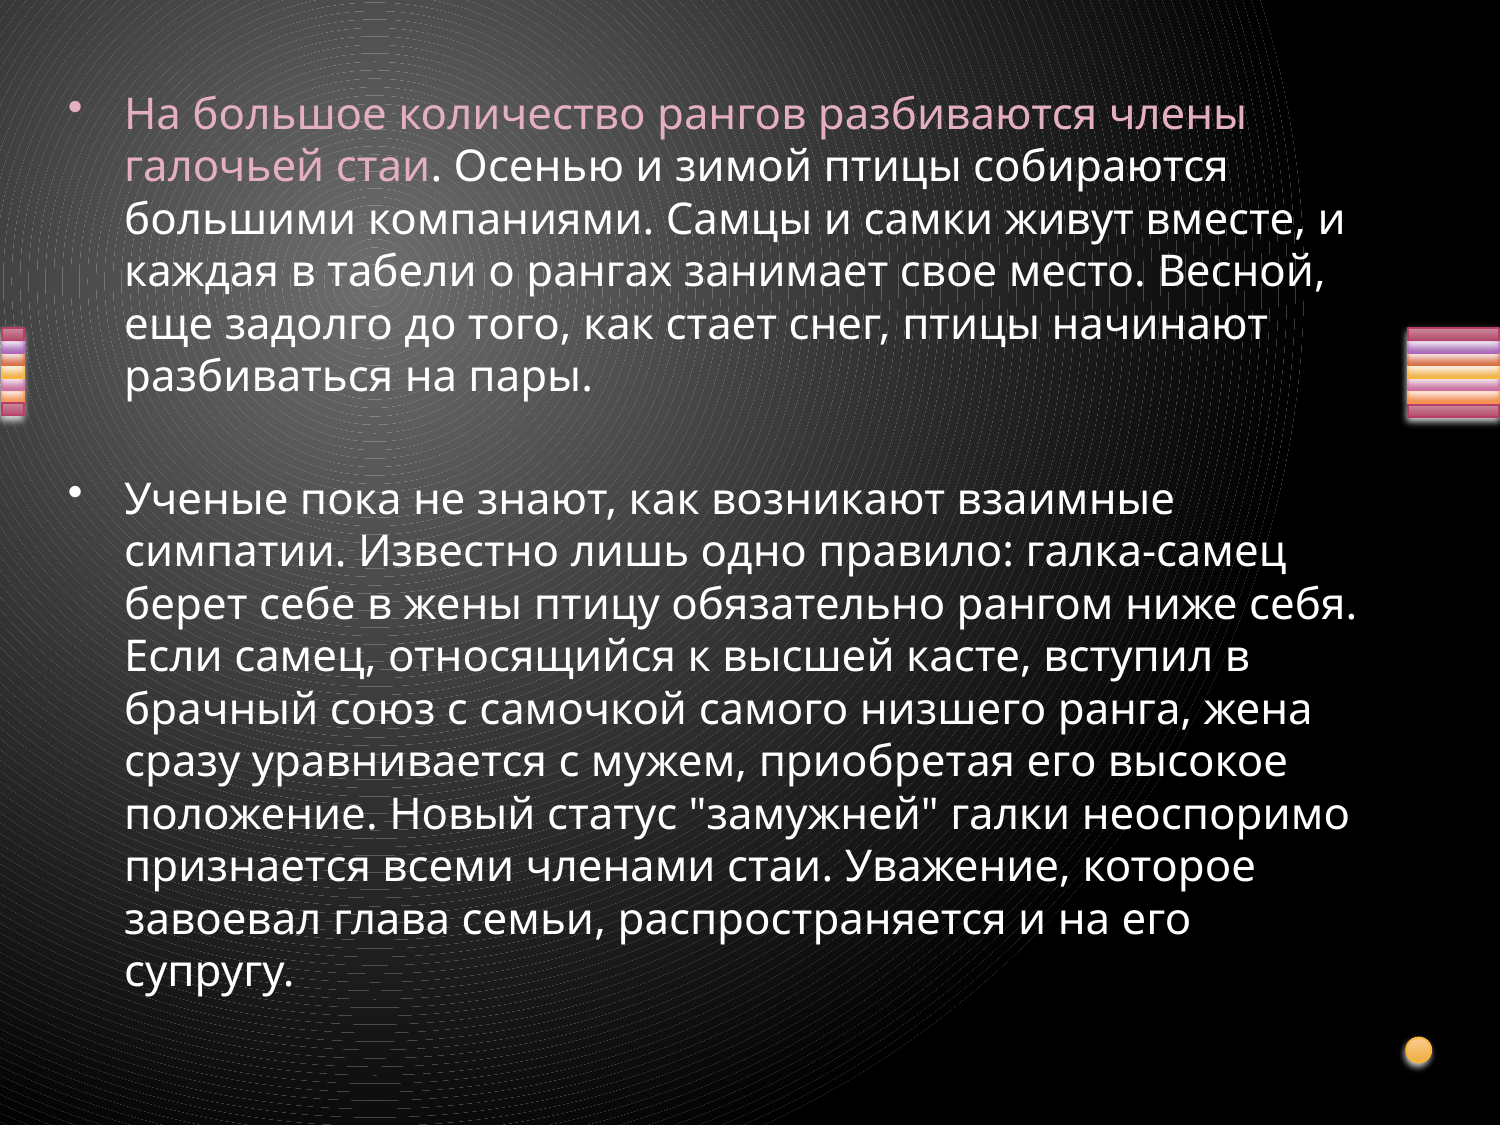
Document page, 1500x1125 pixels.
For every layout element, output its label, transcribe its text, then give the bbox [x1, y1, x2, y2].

list На большое количество рангов разбиваются члены галочьей стаи. Осенью и зимой птицы собираются большими компаниями. Самцы и самки живут вместе, и каждая в табели о рангах занимает свое место. Весной, еще задолго до того, как стает снег, птицы начинают разбиваться на пары. Ученые пока не знают, как возникают взаимные симпатии. Известно лишь одно правило: галка-самец берет себе в жены птицу обязательно рангом ниже себя. Если самец, относящийся к высшей касте, вступил в брачный союз с самочкой самого низшего ранга, жена сразу уравнивается с мужем, приобретая его высокое положение. Новый статус "замужней" галки неоспоримо признается всеми членами стаи. Уважение, которое завоевал глава семьи, распространяется и на его супругу. [53, 78, 1375, 1005]
